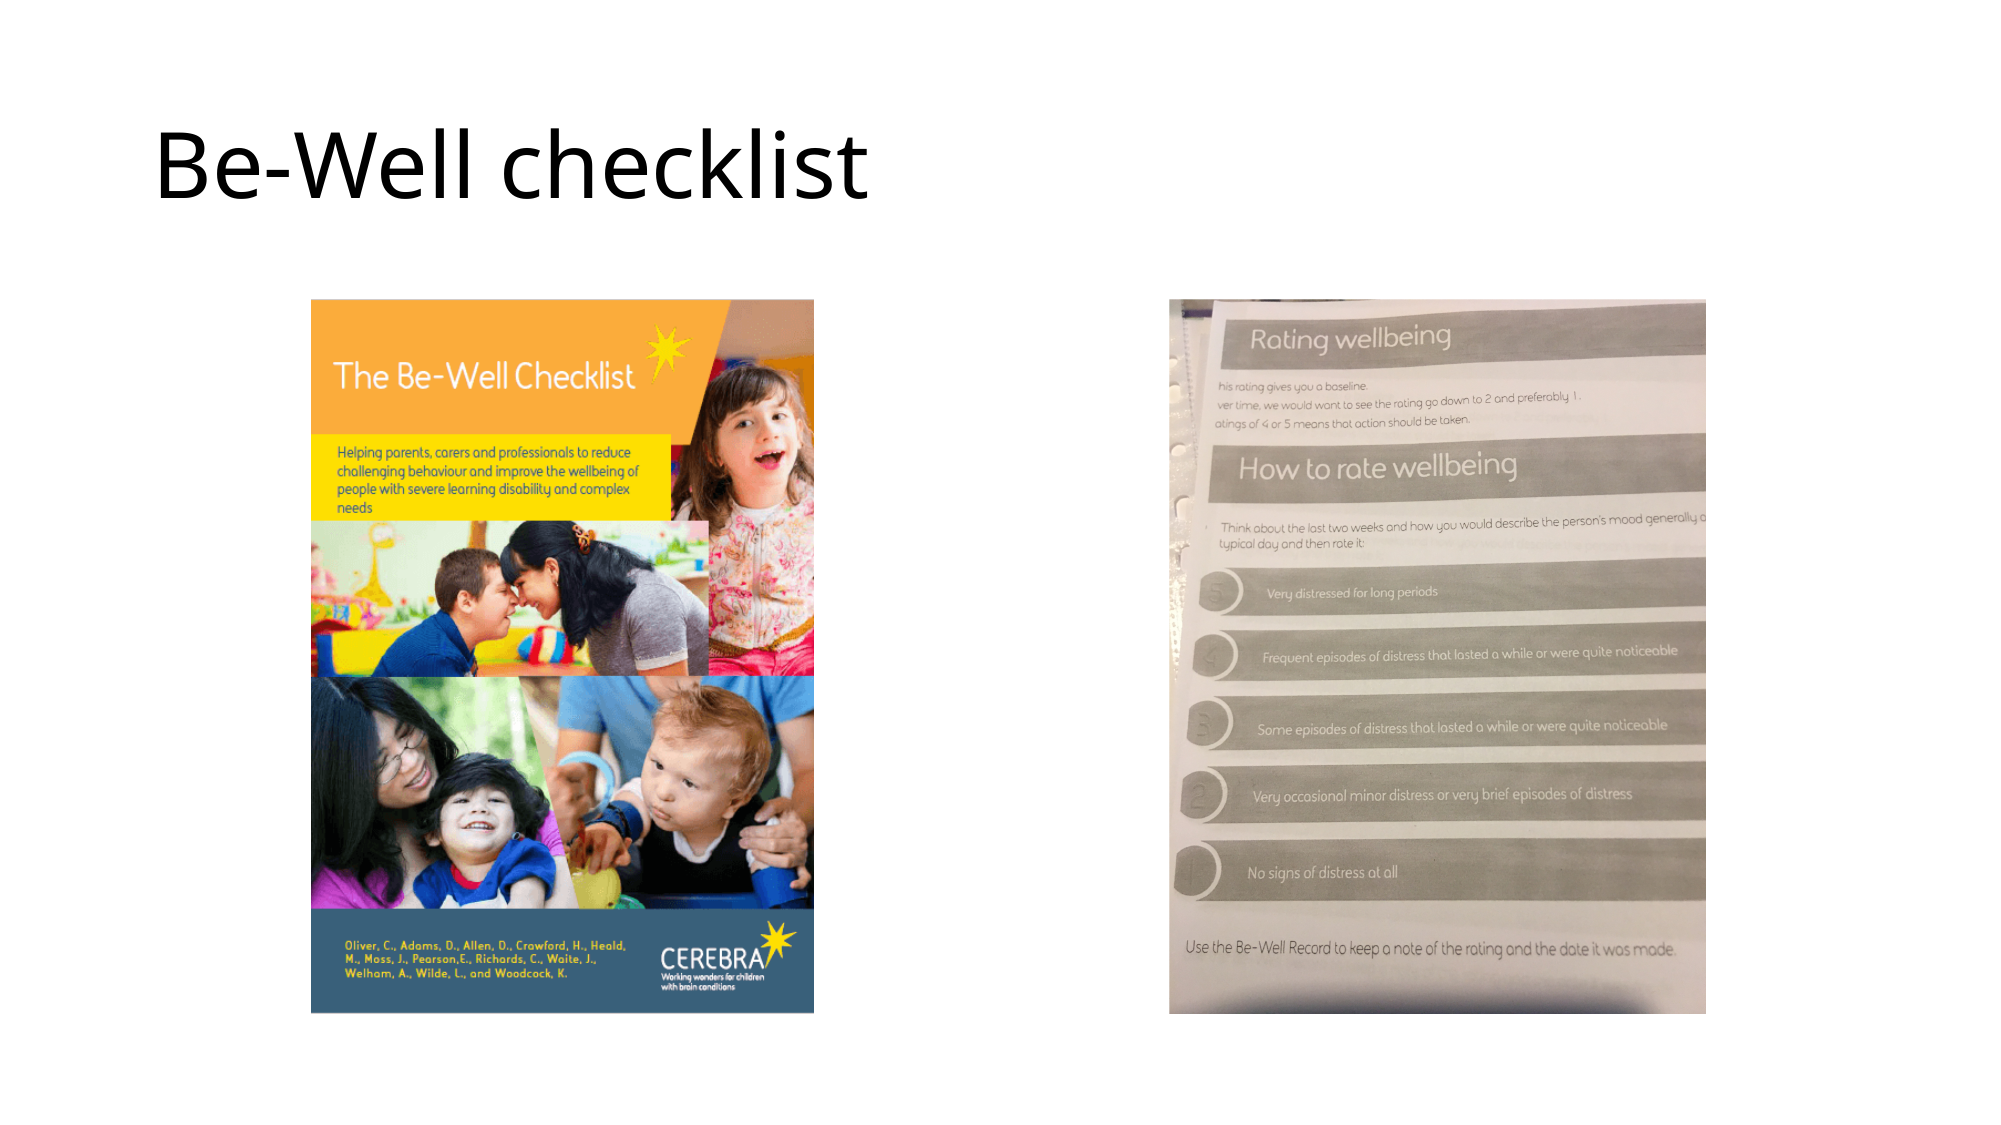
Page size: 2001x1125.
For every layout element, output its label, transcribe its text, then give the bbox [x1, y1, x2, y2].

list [1080, 388, 1795, 925]
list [311, 299, 814, 1014]
title Be-Well checklist [137, 59, 1863, 278]
picture [1170, 925, 1706, 1013]
picture [1170, 300, 1706, 388]
